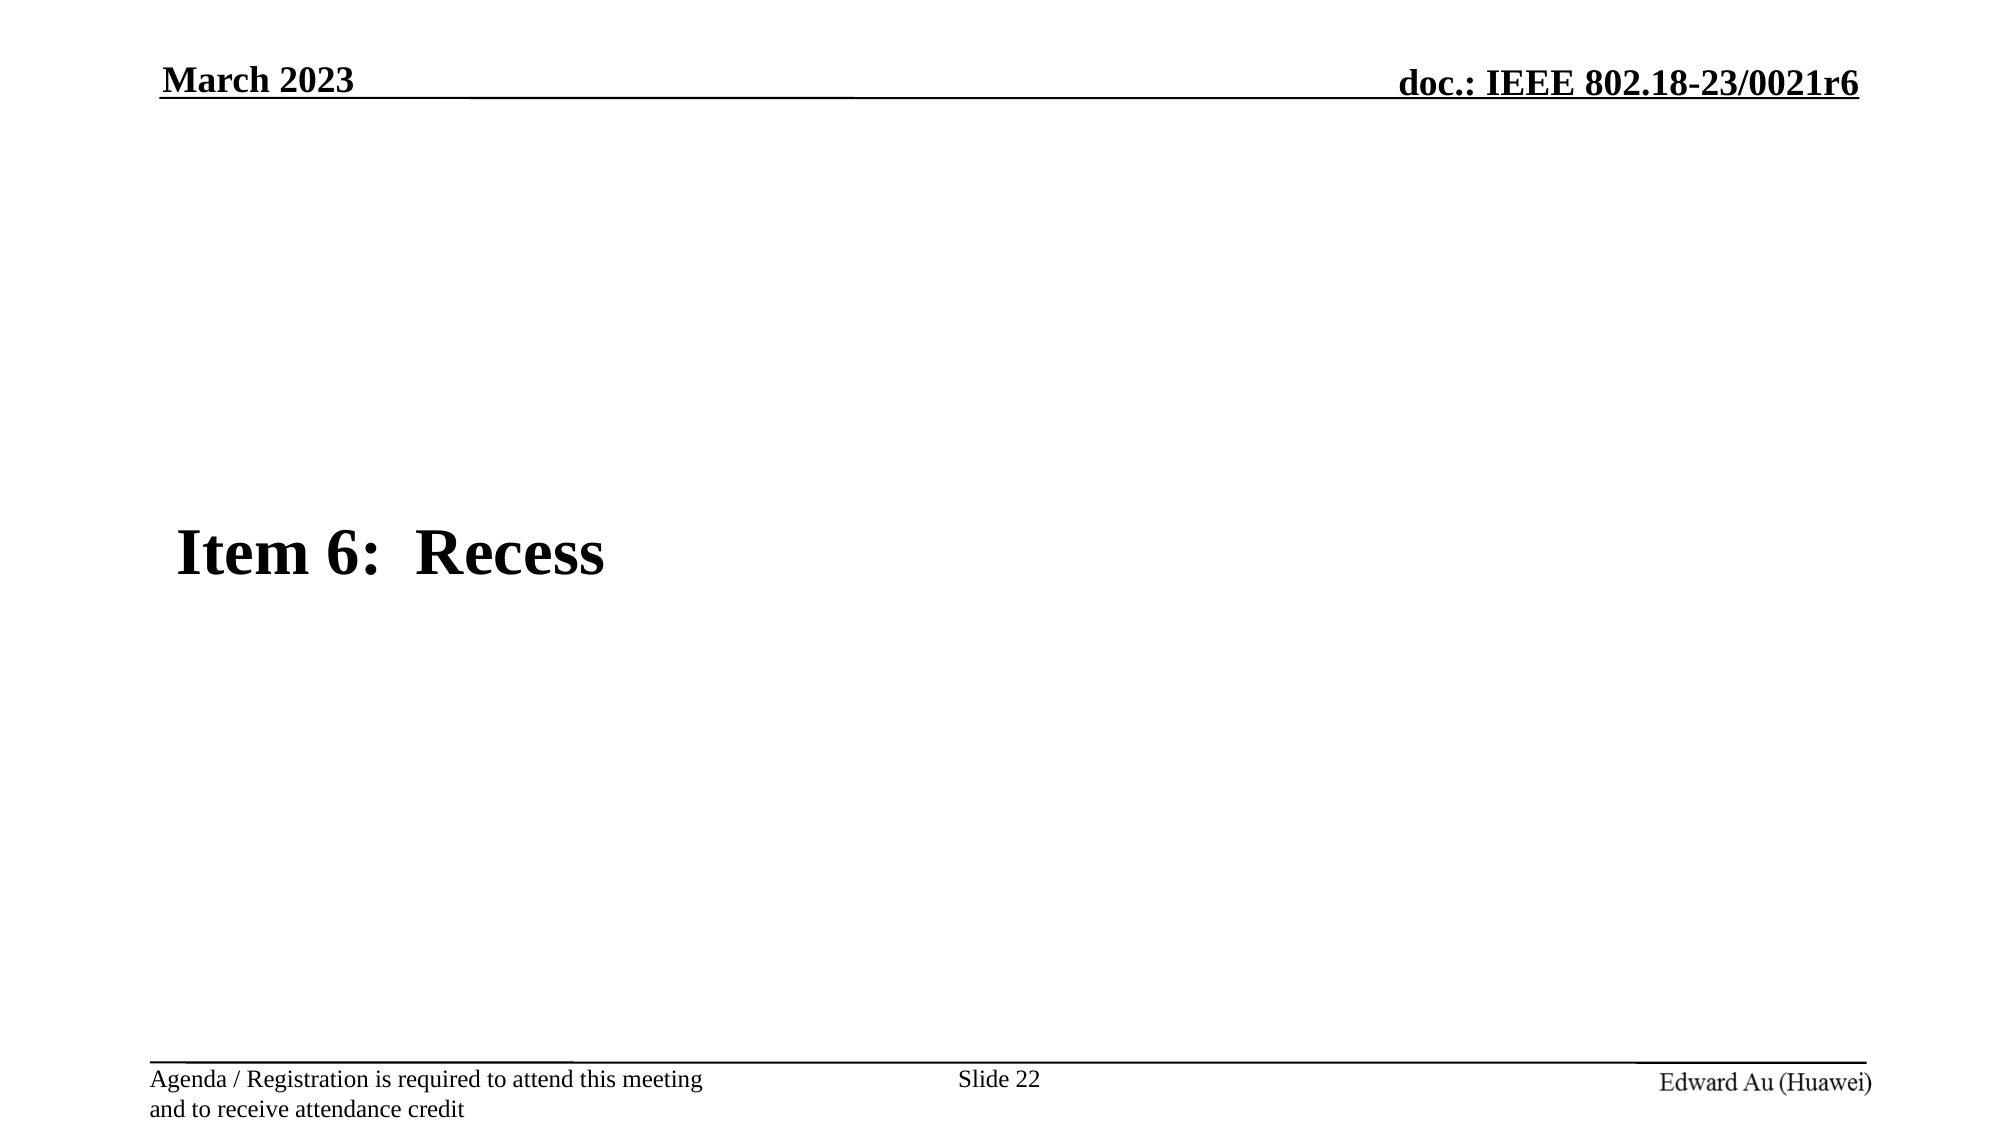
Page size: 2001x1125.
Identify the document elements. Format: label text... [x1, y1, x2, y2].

text_box Item 6: Recess [162, 500, 1675, 675]
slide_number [161, 54, 526, 101]
slide_number Slide 22 [933, 1061, 1067, 1123]
picture [1174, 1058, 1887, 1113]
